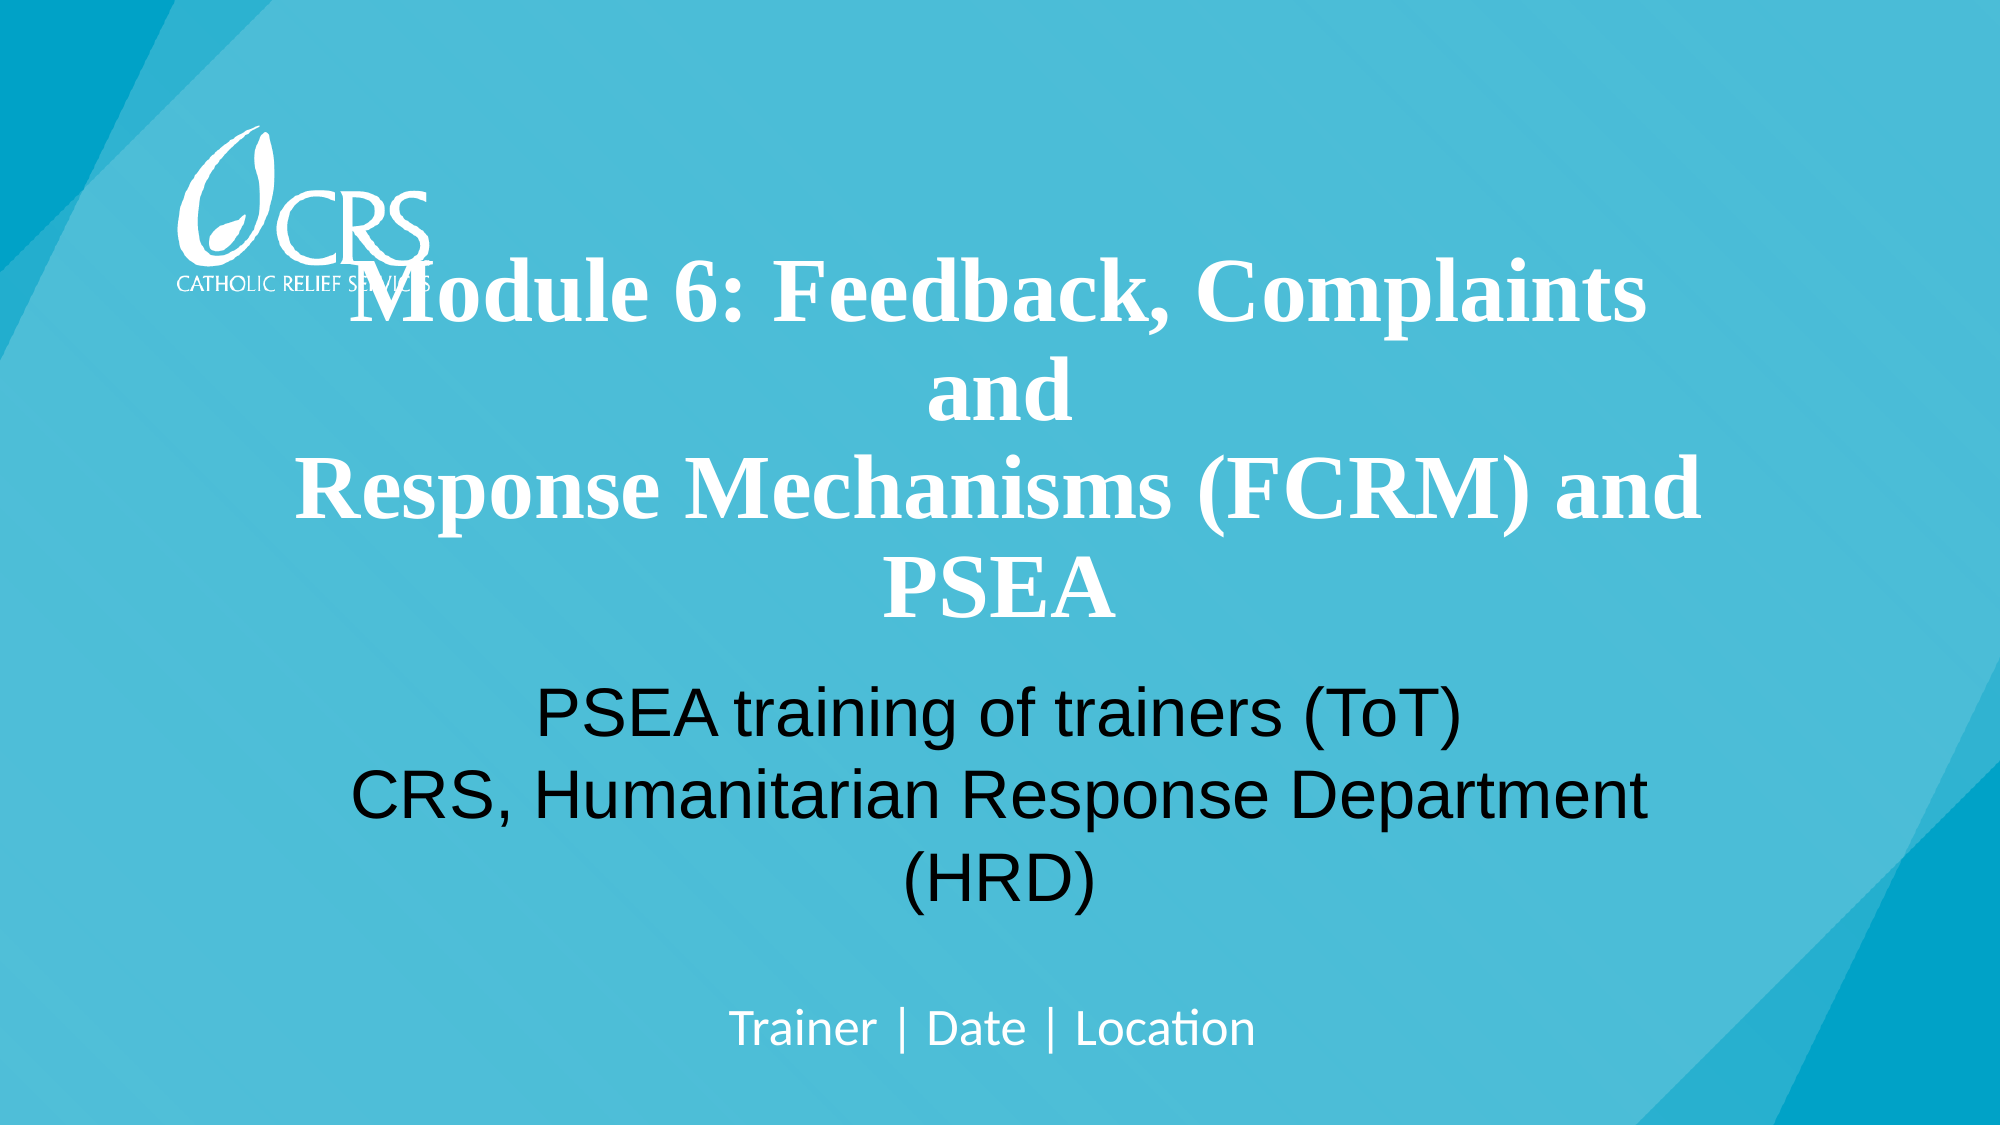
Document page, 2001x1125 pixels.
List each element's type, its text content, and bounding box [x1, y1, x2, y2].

subtitle PSEA training of trainers (ToT) CRS, Humanitarian Response Department (HRD) [249, 660, 1750, 932]
title Module 6: Feedback, Complaints and Response Mechanisms (FCRM) and PSEA [249, 253, 1750, 646]
picture [0, 0, 2000, 1125]
text_box Trainer | Date | Location [191, 986, 1794, 1062]
